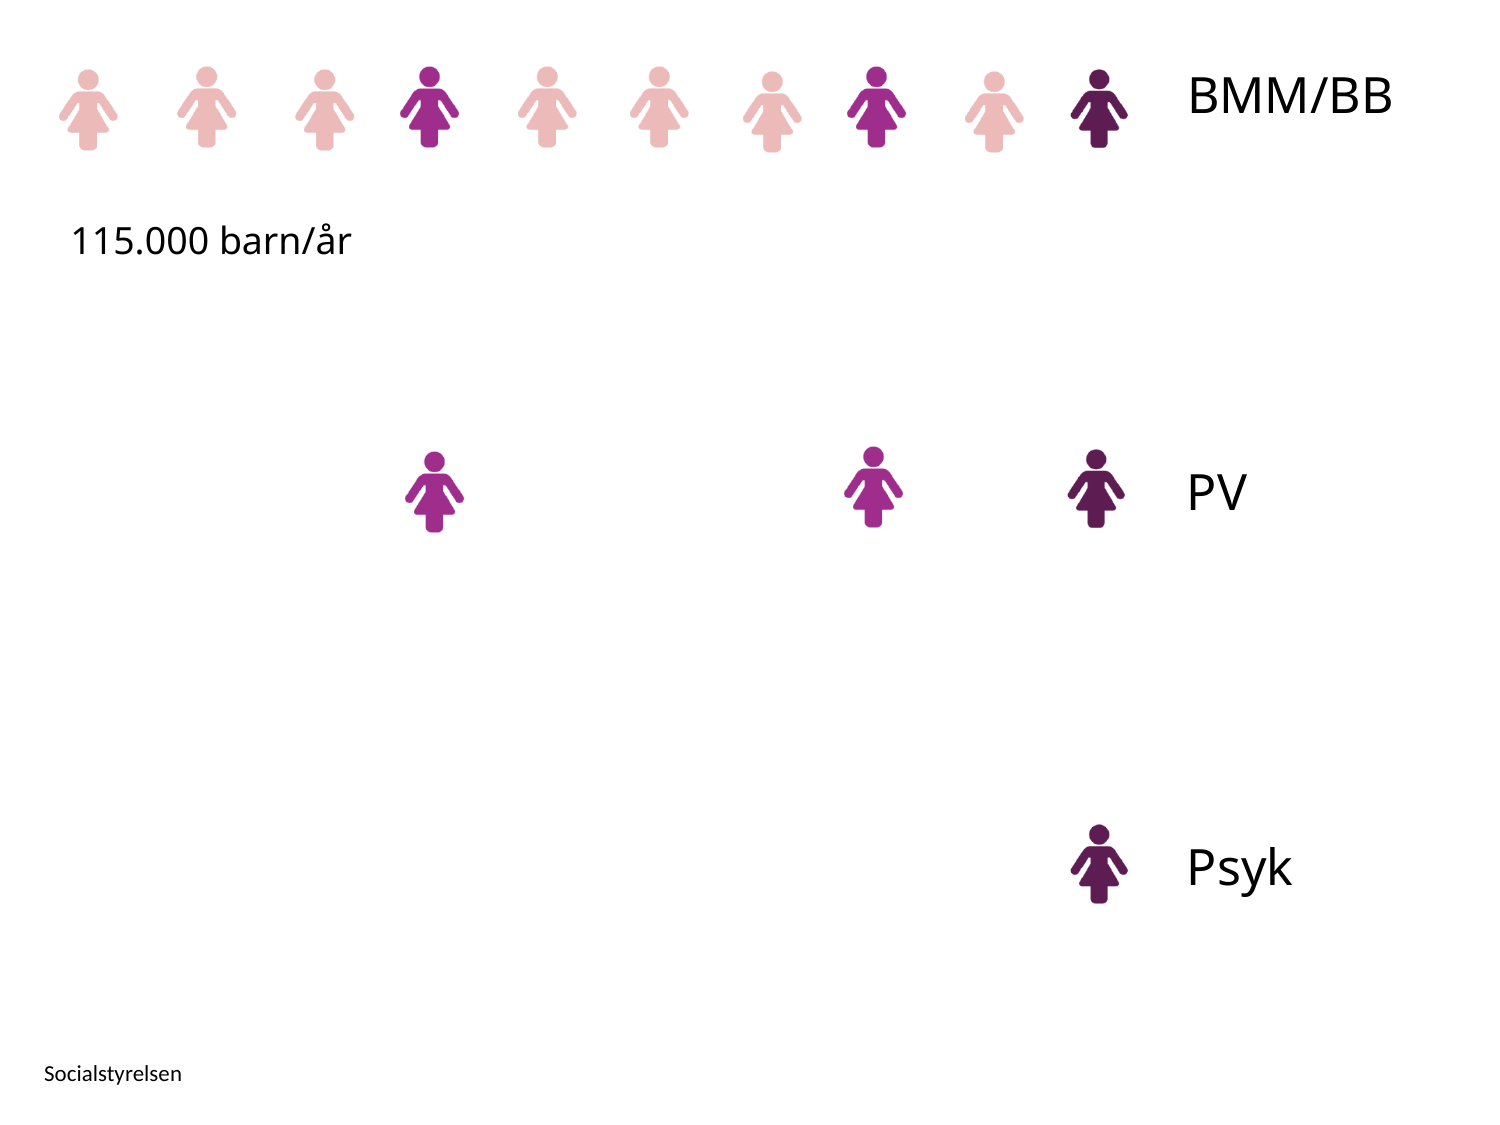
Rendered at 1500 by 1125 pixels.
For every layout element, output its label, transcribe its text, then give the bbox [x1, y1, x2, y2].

text_box Socialstyrelsen [29, 1051, 1176, 1110]
picture [488, 44, 928, 173]
picture [379, 429, 486, 553]
text_box BMM/BB [1172, 56, 1447, 132]
picture [1028, 806, 1148, 925]
picture [29, 44, 482, 171]
picture [934, 50, 1148, 173]
text_box PV [1172, 453, 1397, 528]
text_box 115.000 barn/år [55, 209, 1447, 270]
picture [1026, 430, 1146, 549]
picture [818, 423, 925, 548]
text_box Psyk [1172, 827, 1397, 903]
